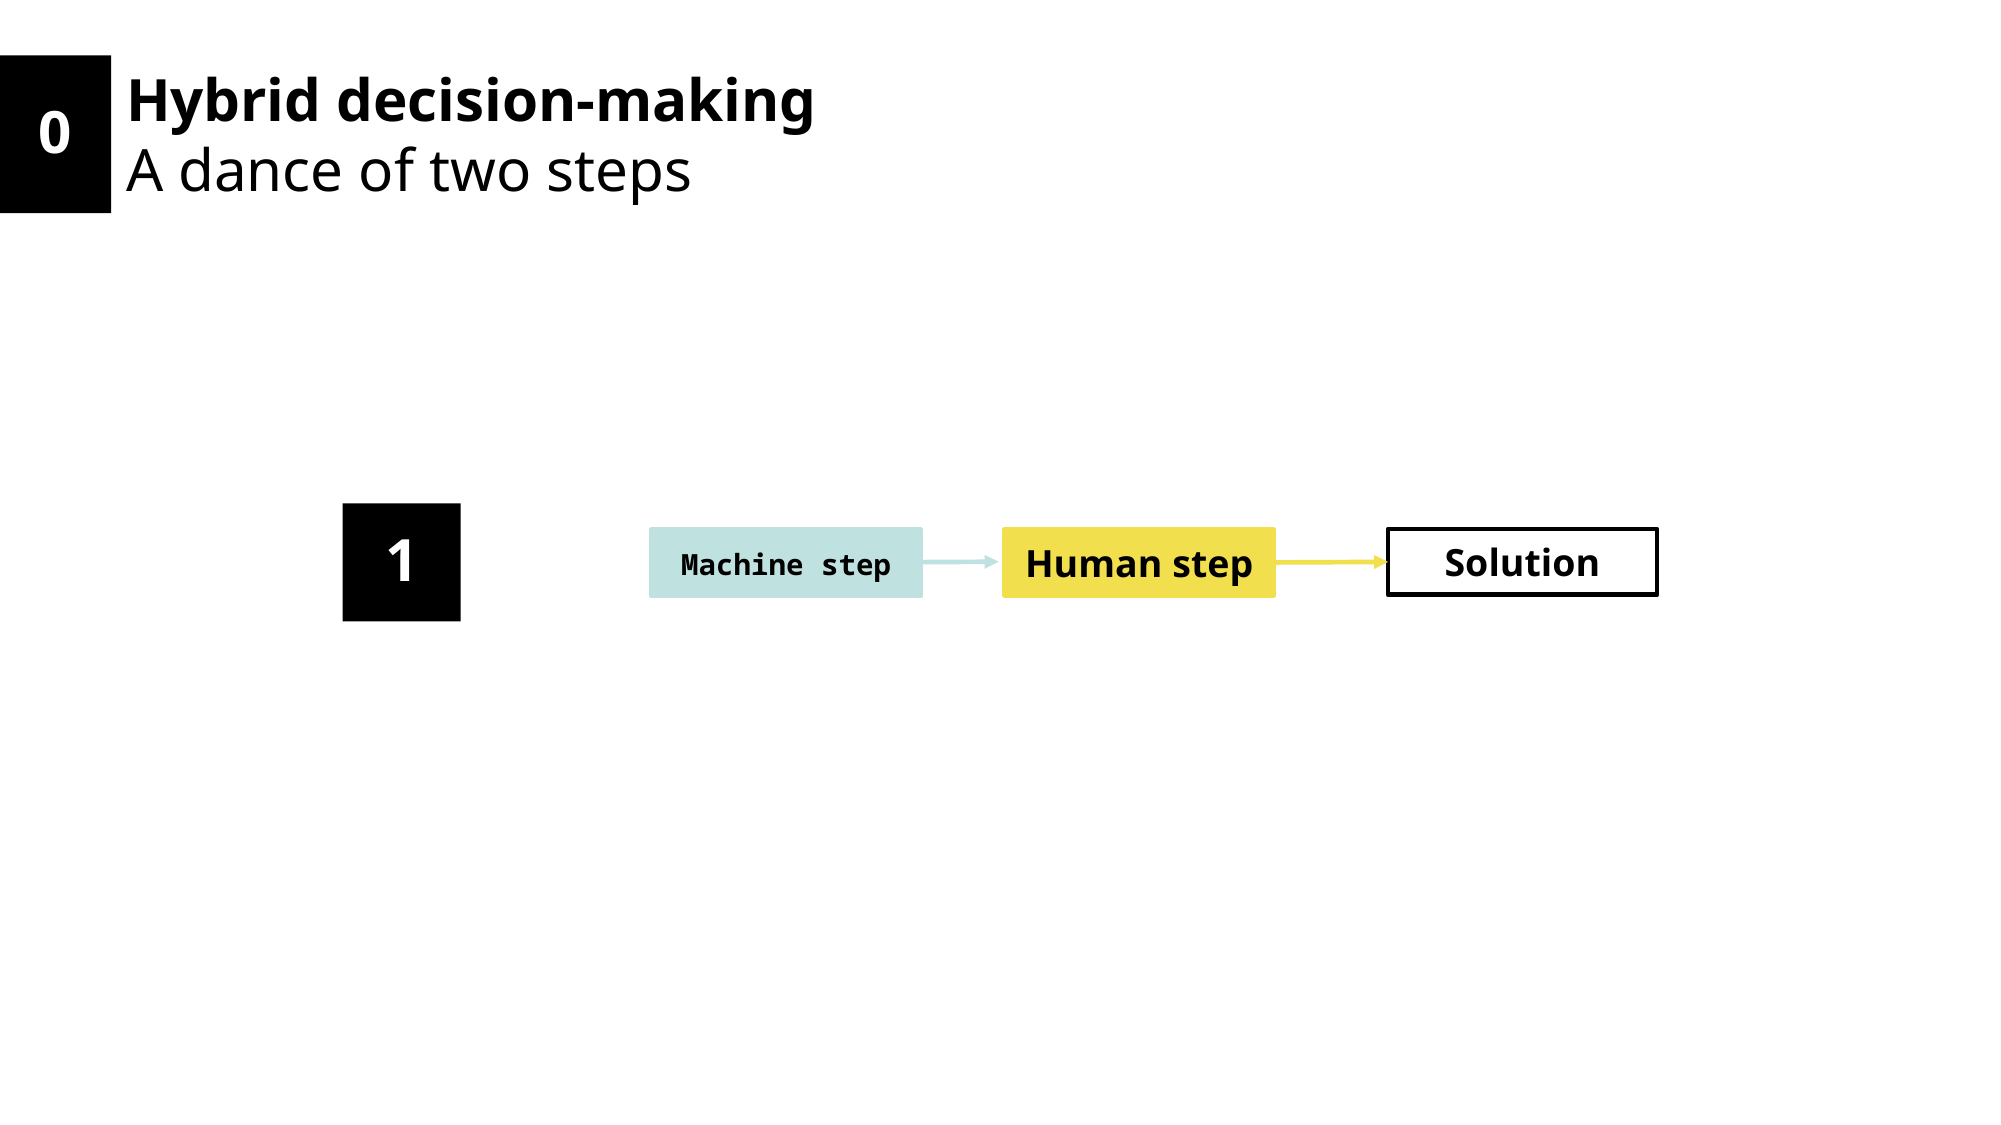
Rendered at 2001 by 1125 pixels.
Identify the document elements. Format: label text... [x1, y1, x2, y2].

text_box Human step [1004, 529, 1274, 596]
text_box Solution [1387, 529, 1658, 595]
text_box Machine step [651, 530, 921, 597]
text_box 0 [0, 55, 112, 214]
text_box 1 [342, 503, 461, 622]
text_box Hybrid decision-making A dance of two steps [112, 55, 1720, 211]
